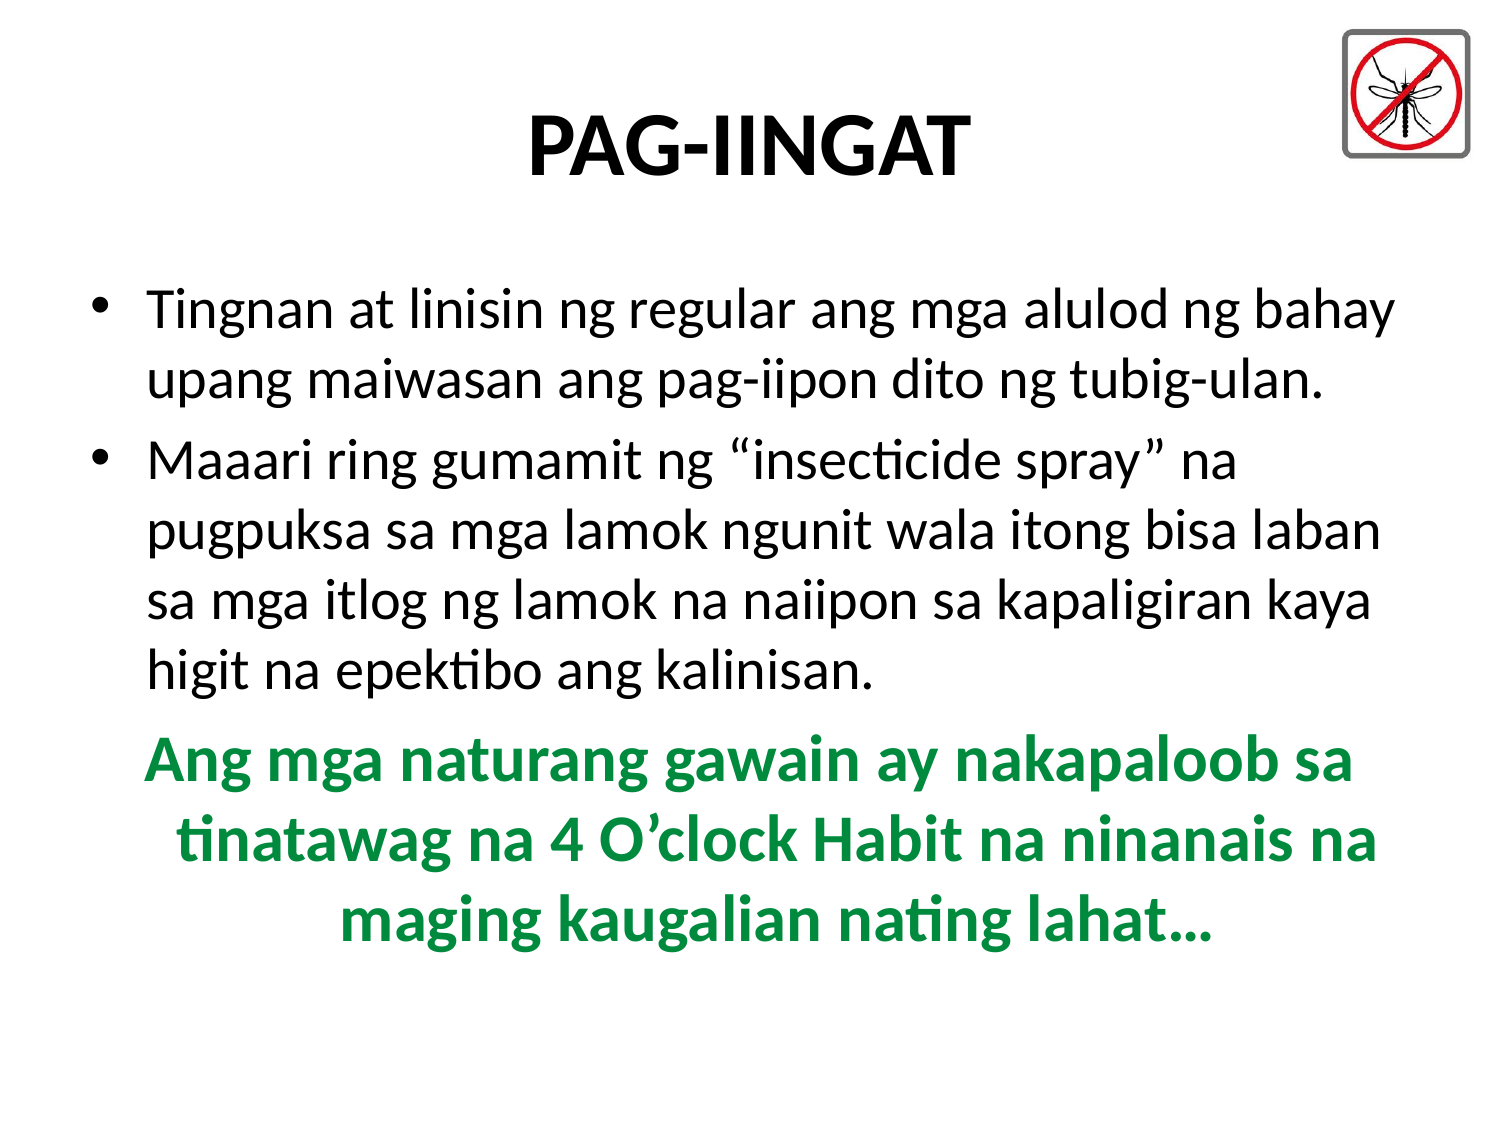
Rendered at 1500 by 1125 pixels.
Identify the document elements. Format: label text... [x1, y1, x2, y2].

list Tingnan at linisin ng regular ang mga alulod ng bahay upang maiwasan ang pag-iipon dito ng tubig-ulan. Maaari ring gumamit ng “insecticide spray” na pugpuksa sa mga lamok ngunit wala itong bisa laban sa mga itlog ng lamok na naiipon sa kapaligiran kaya higit na epektibo ang kalinisan. Ang mga naturang gawain ay nakapaloob sa tinatawag na 4 O’clock Habit na ninanais na maging kaugalian nating lahat… [75, 262, 1425, 1005]
picture [1337, 24, 1476, 163]
title PAG-IINGAT [75, 45, 1425, 233]
